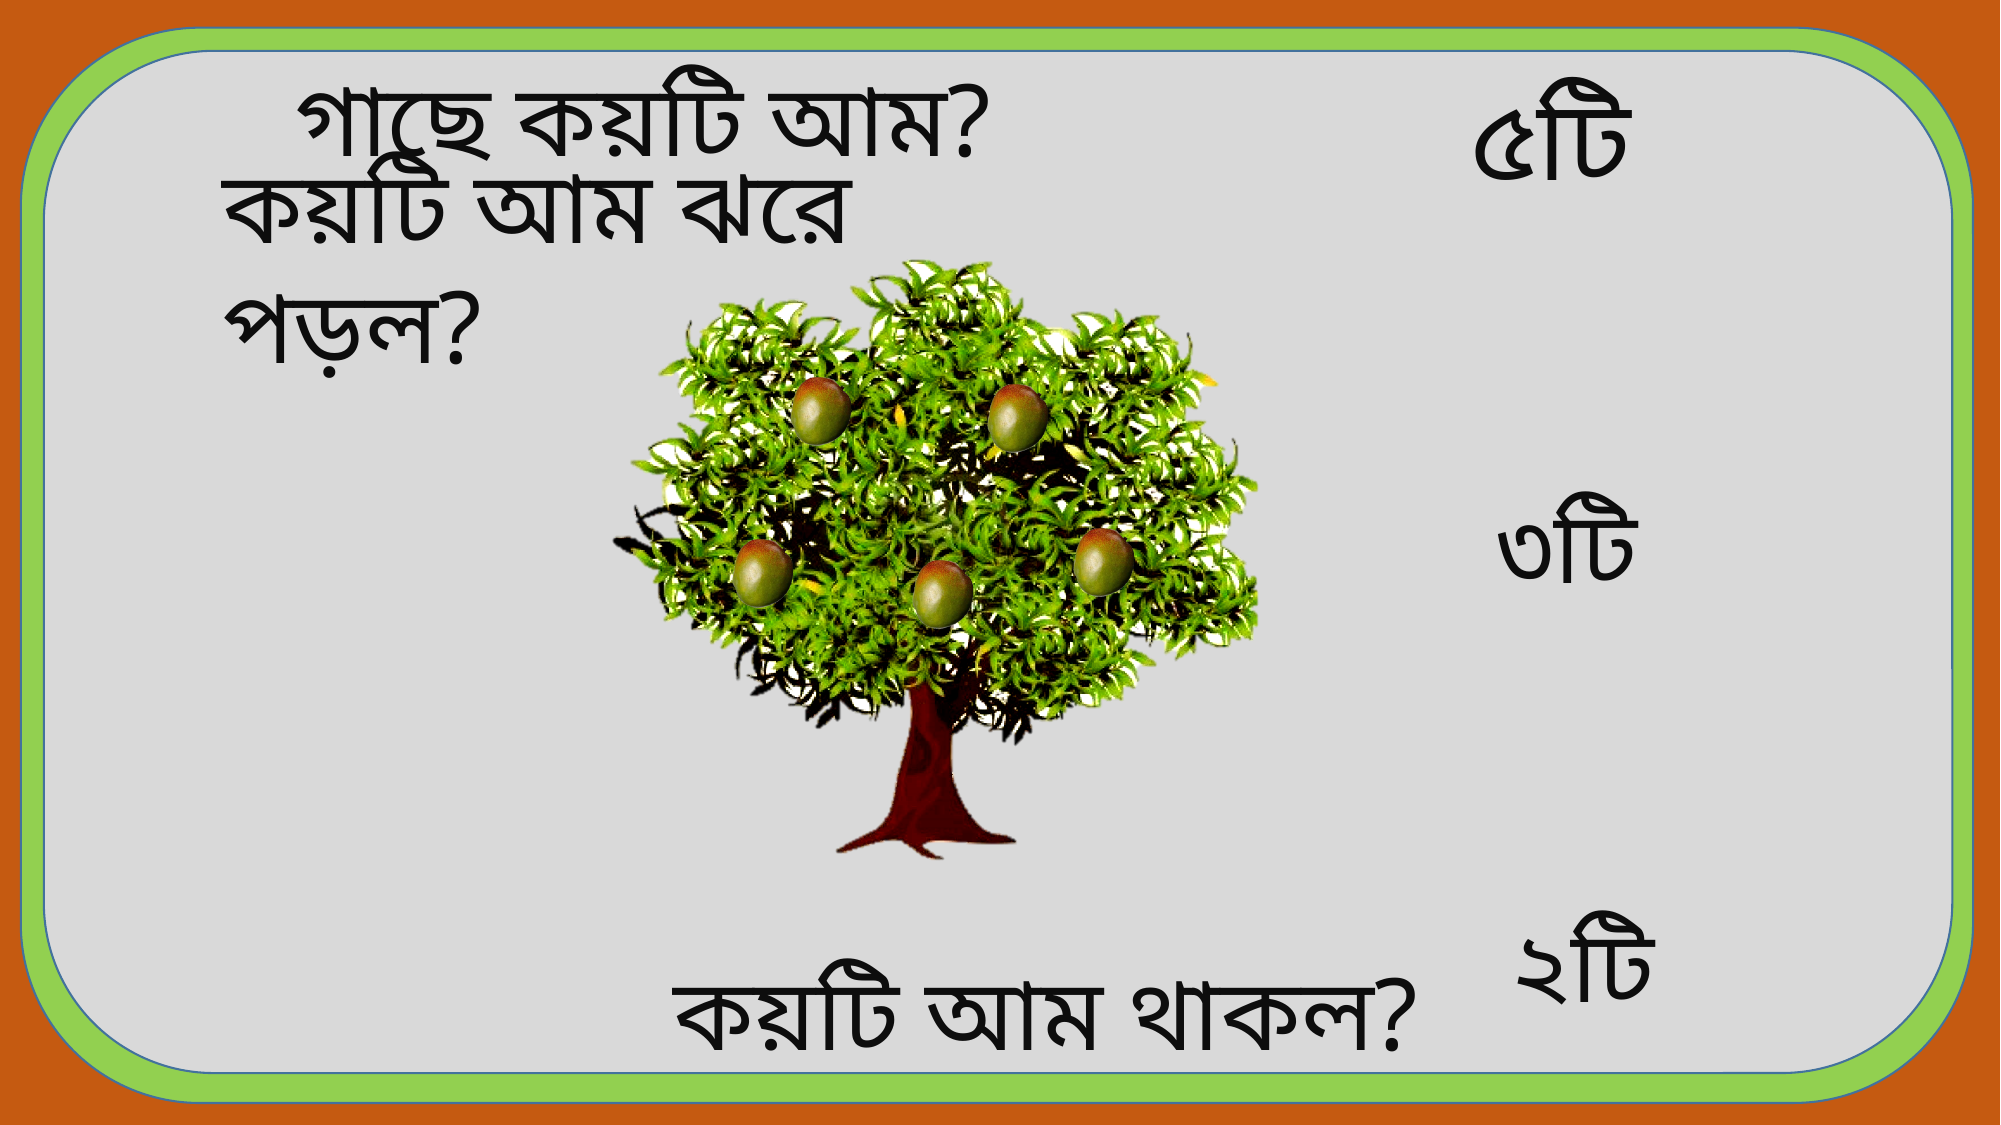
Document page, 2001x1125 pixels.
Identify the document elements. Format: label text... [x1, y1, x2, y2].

text_box ৫টি [1456, 60, 1660, 211]
text_box কয়টি আম থাকল? [658, 943, 1449, 1078]
text_box ৩টি [1480, 476, 1685, 612]
text_box ২টি [1497, 894, 1701, 1030]
text_box কয়টি আম ঝরে পড়ল? [207, 136, 998, 392]
picture [603, 234, 1294, 866]
text_box গাছে কয়টি আম? [280, 49, 2000, 185]
